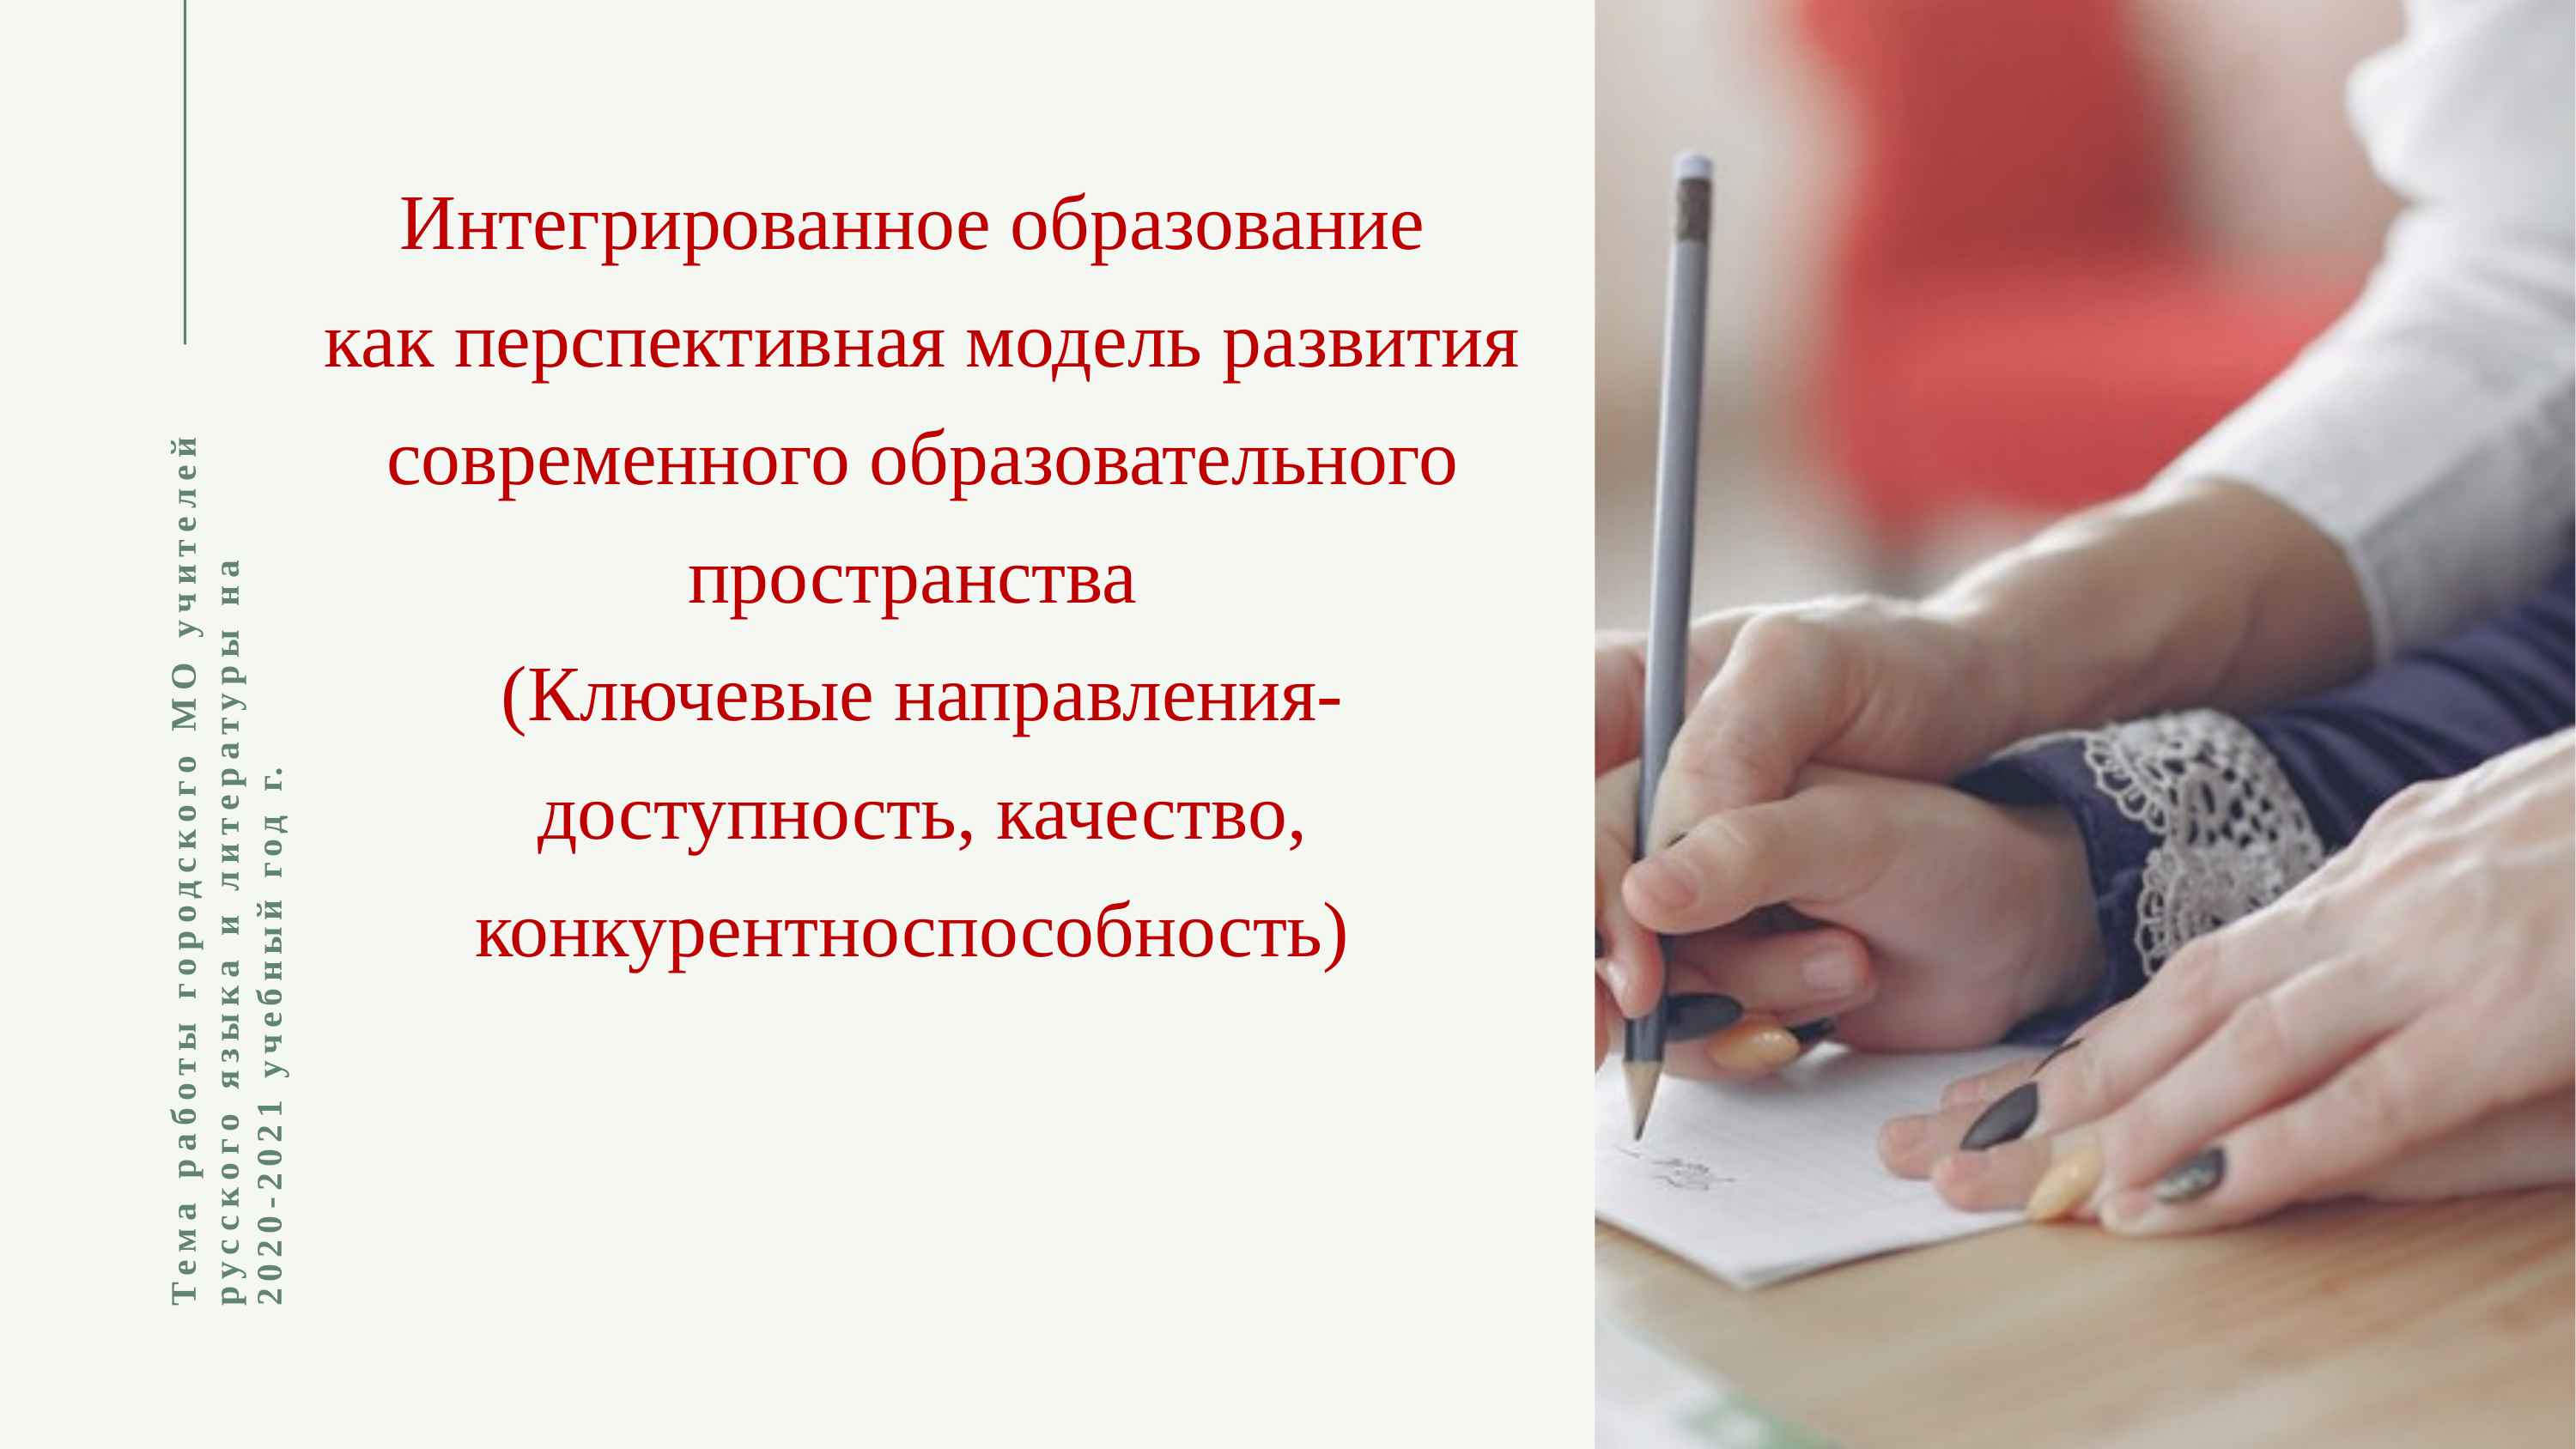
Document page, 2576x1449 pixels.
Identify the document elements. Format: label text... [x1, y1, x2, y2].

text_box Тема работы городского МО учителей русского языка и литературы на 2020-2021 учебный год г. [160, 424, 290, 1308]
text_box [183, 0, 187, 345]
text_box Интегрированное образование как перспективная модель развития современного образовательного пространства (Ключевые направления-доступность, качество, конкурентноспособность) [294, 144, 1551, 1103]
text_box [1595, 0, 2576, 1449]
